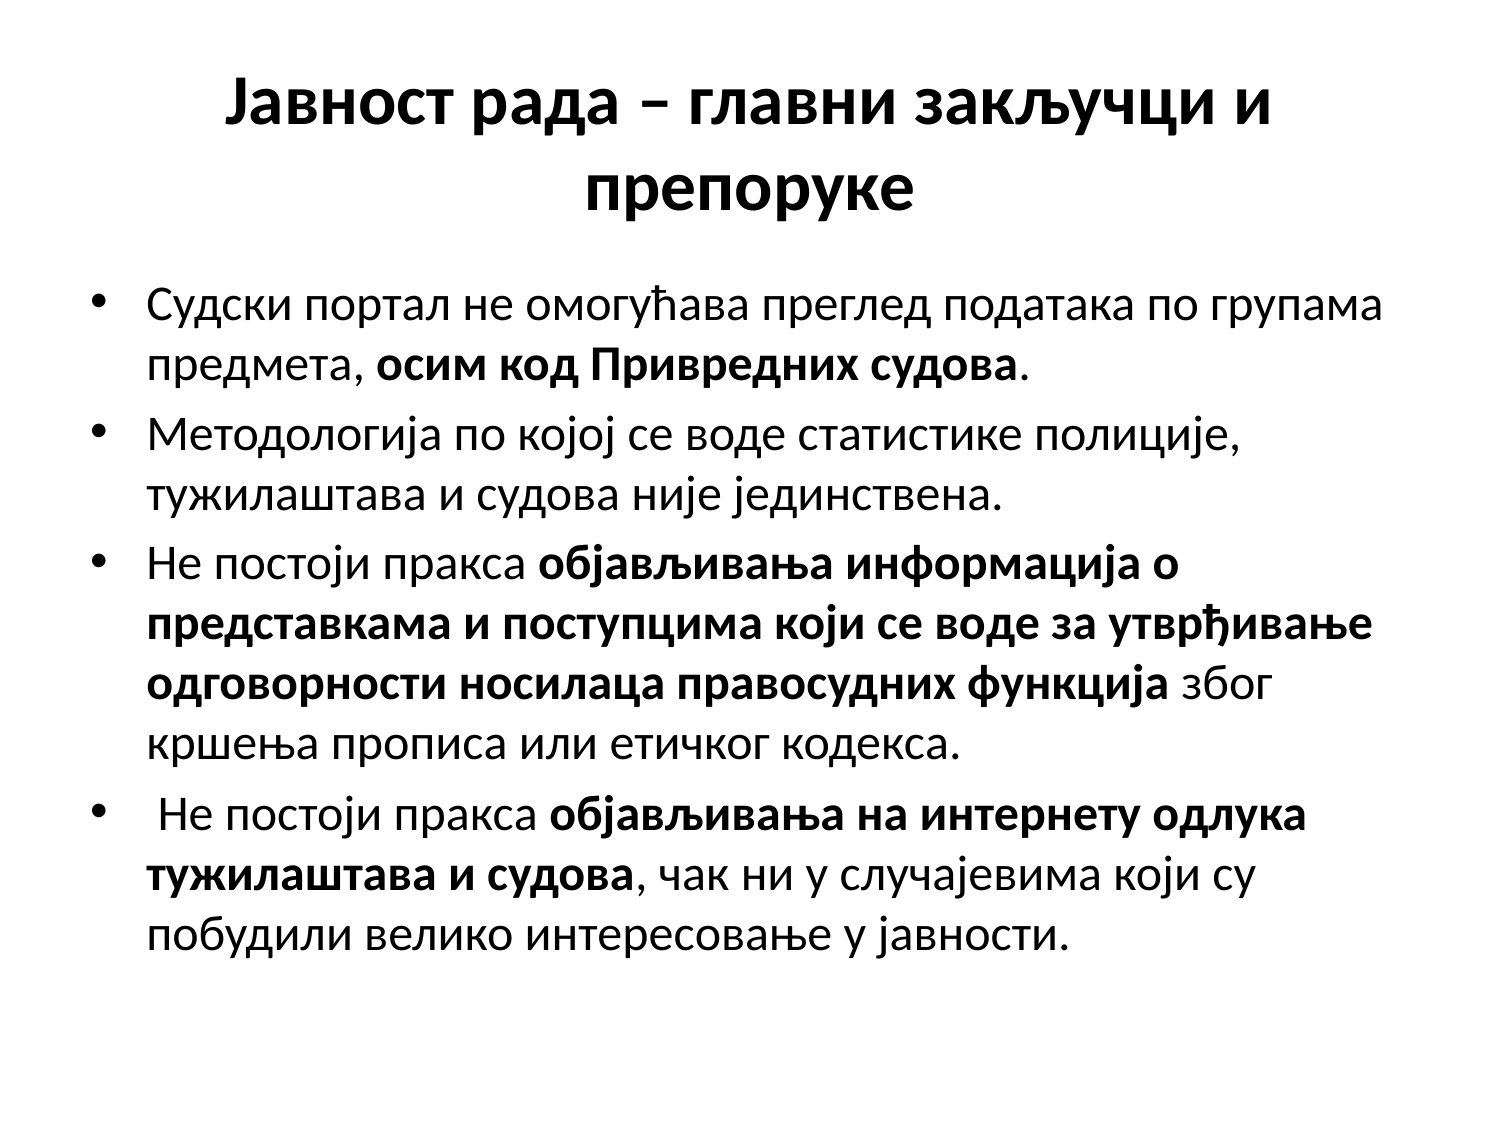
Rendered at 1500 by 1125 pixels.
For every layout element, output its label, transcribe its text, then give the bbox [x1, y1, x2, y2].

list Судски портал не омогућава преглед података по групама предмета, осим код Привредних судова. Методологија по којој се воде статистике полиције, тужилаштава и судова није јединствена. Не постоји пракса објављивања информација о представкама и поступцима који се воде за утврђивање одговорности носилаца правосудних функција због кршења прописа или етичког кодекса. Не постоји пракса објављивања на интернету одлука тужилаштава и судова, чак ни у случајевима који су побудили велико интересовање у јавности. [74, 262, 1426, 1006]
title Јавност рада – главни закључци и препоруке [74, 44, 1426, 233]
